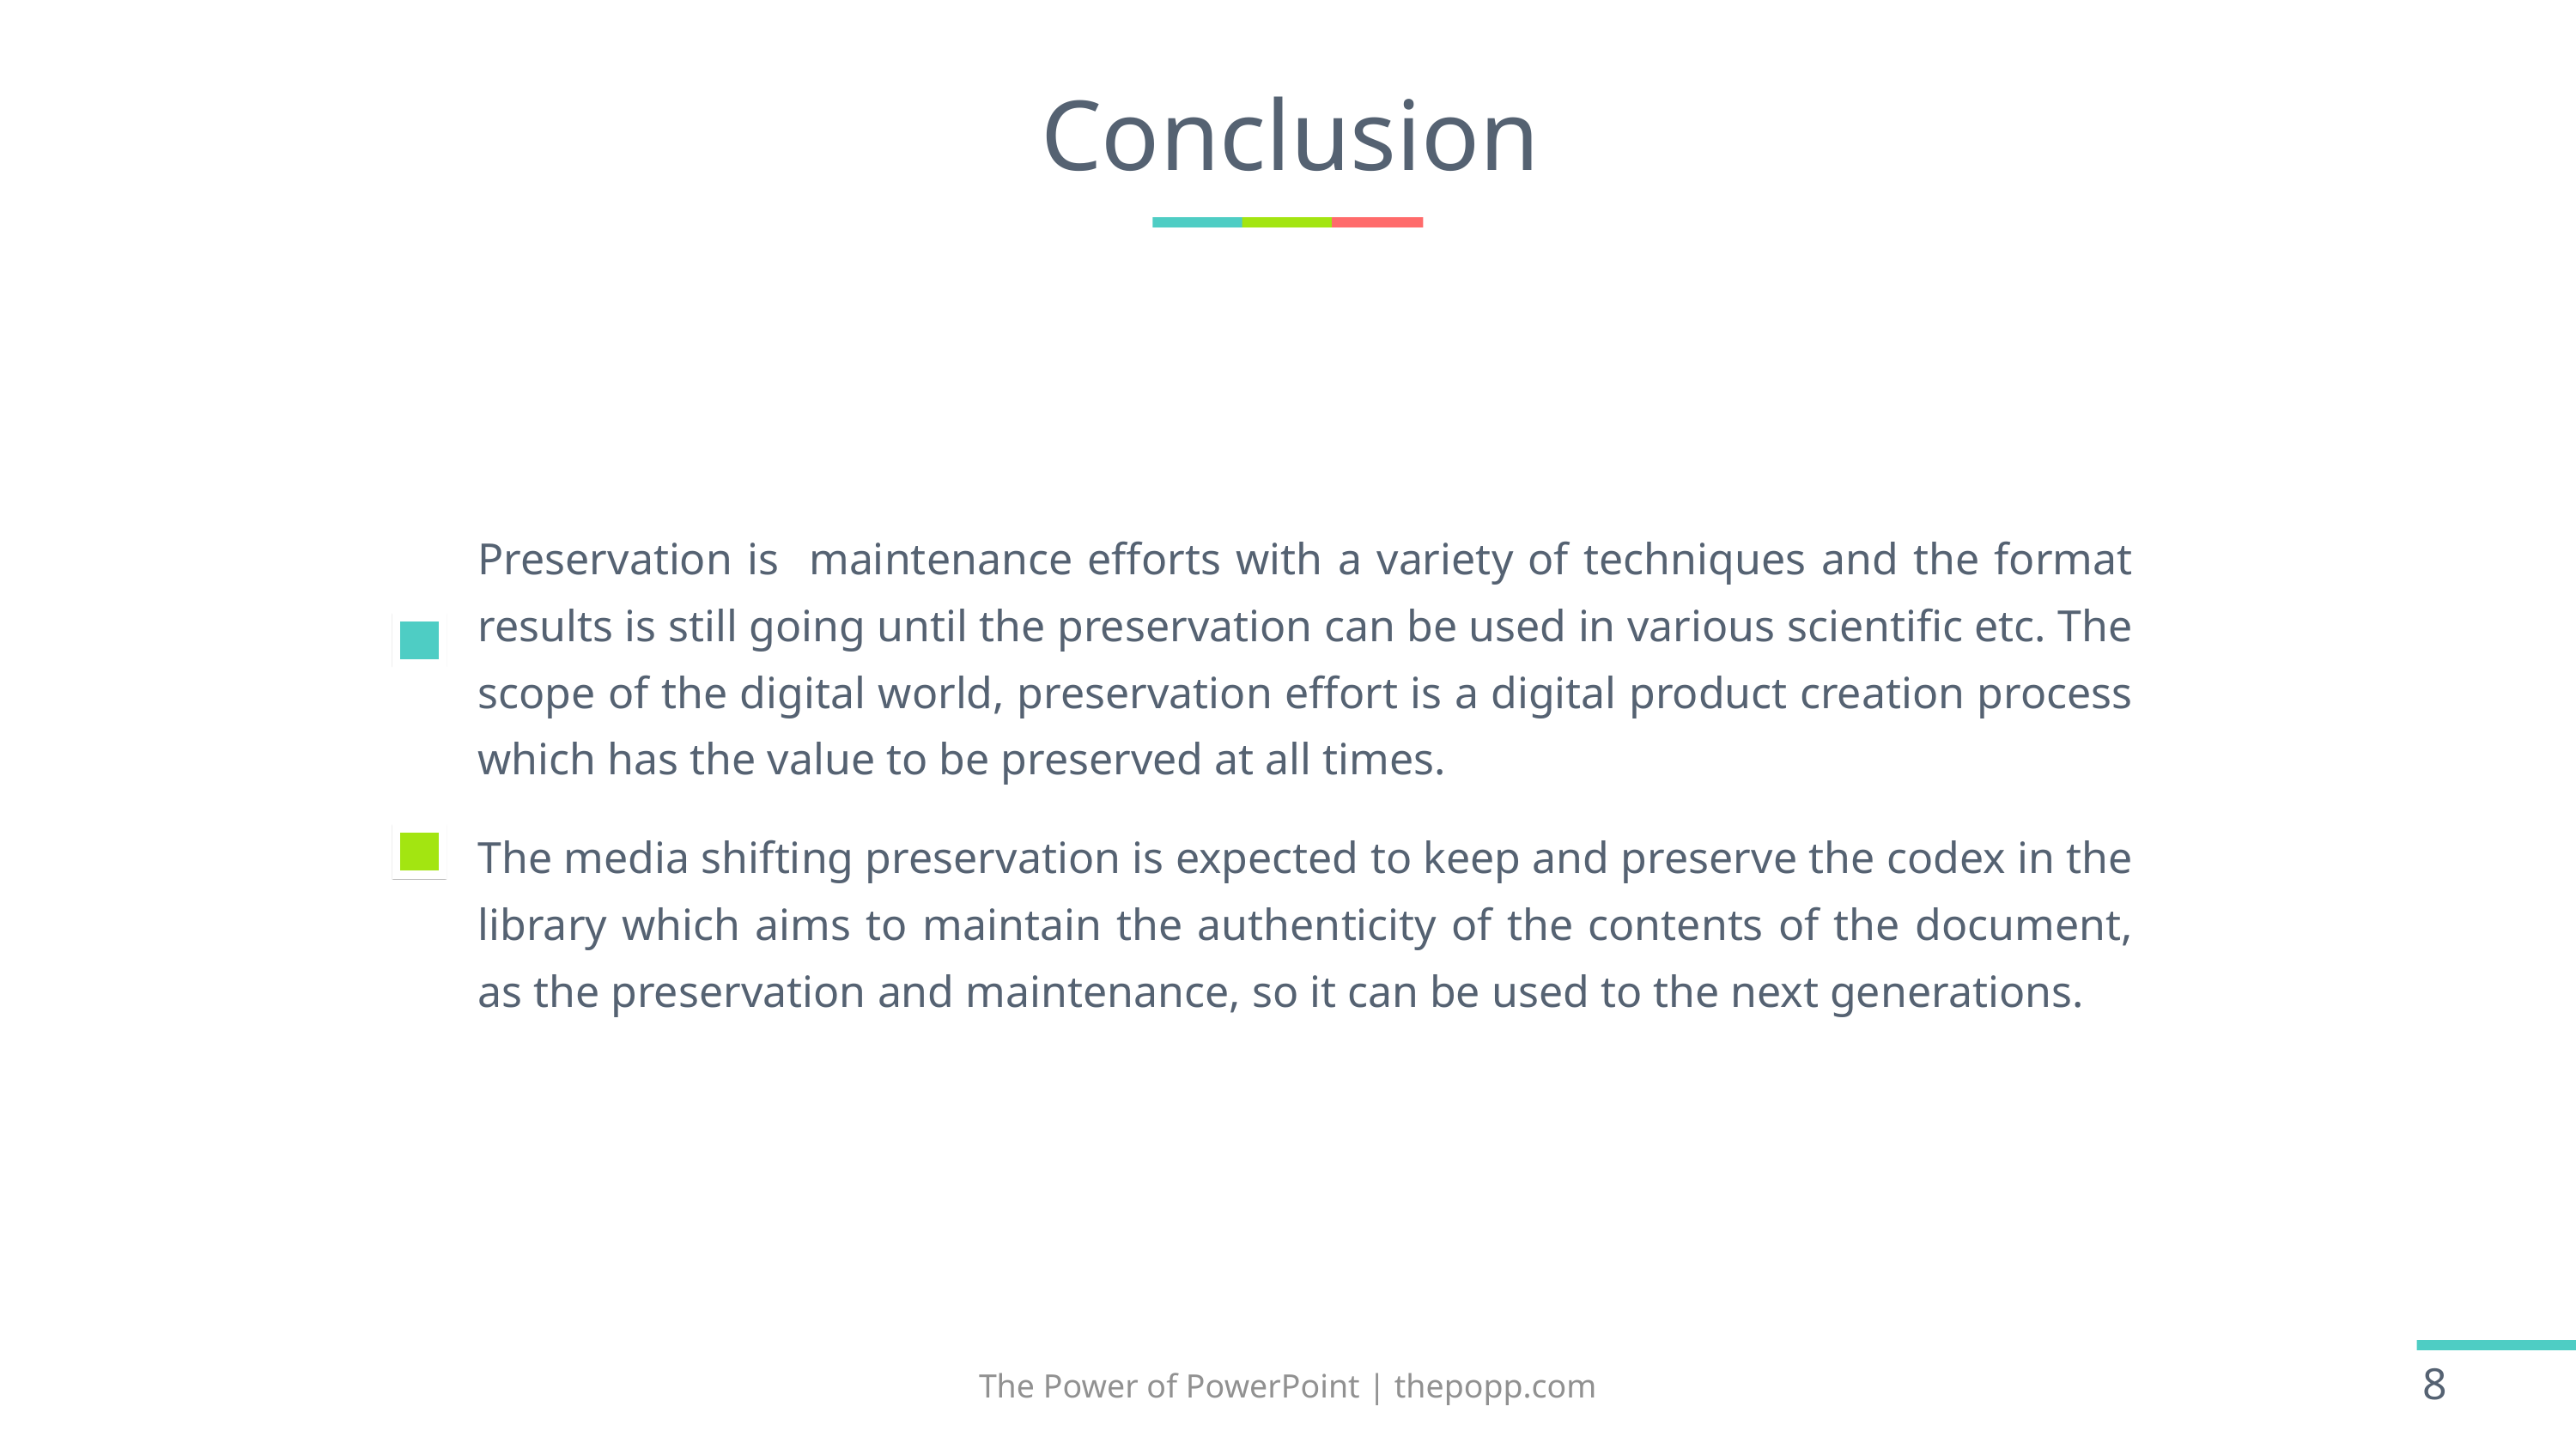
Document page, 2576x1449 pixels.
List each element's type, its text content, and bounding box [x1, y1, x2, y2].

list The media shifting preservation is expected to keep and preserve the codex in the library which aims to maintain the authenticity of the contents of the document, as the preservation and maintenance, so it can be used to the next generations. [465, 808, 2147, 1022]
list Preservation is maintenance efforts with a variety of techniques and the format results is still going until the preservation can be used in various scientific etc. The scope of the digital world, preservation effort is a digital product creation process which has the value to be preserved at all times. [465, 509, 2147, 771]
slide_number 8 [2409, 1351, 2576, 1421]
title Conclusion [69, 49, 2512, 230]
footer The Power of PowerPoint | thepopp.com [853, 1349, 1723, 1427]
